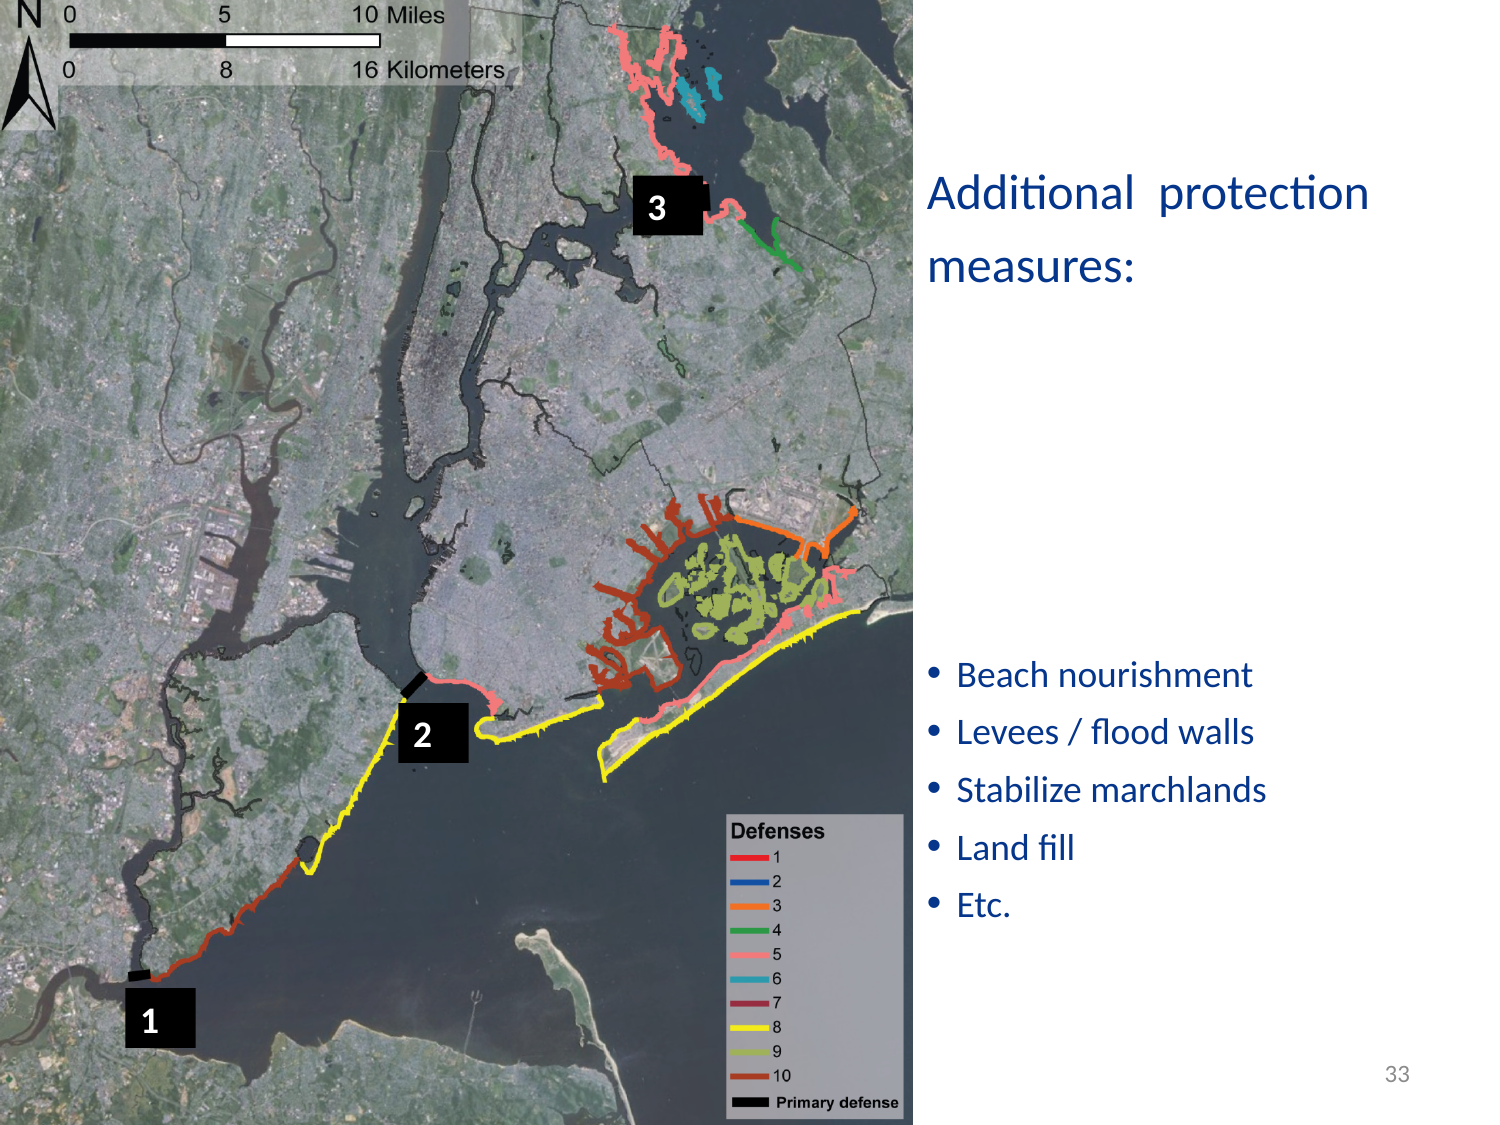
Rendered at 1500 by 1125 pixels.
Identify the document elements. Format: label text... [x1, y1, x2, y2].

text_box Additional protection measures: Beach nourishment Levees / flood walls Stabilize marchlands Land fill Etc. [917, 152, 1456, 933]
slide_number 33 [1074, 1042, 1425, 1103]
picture [0, 0, 913, 1125]
